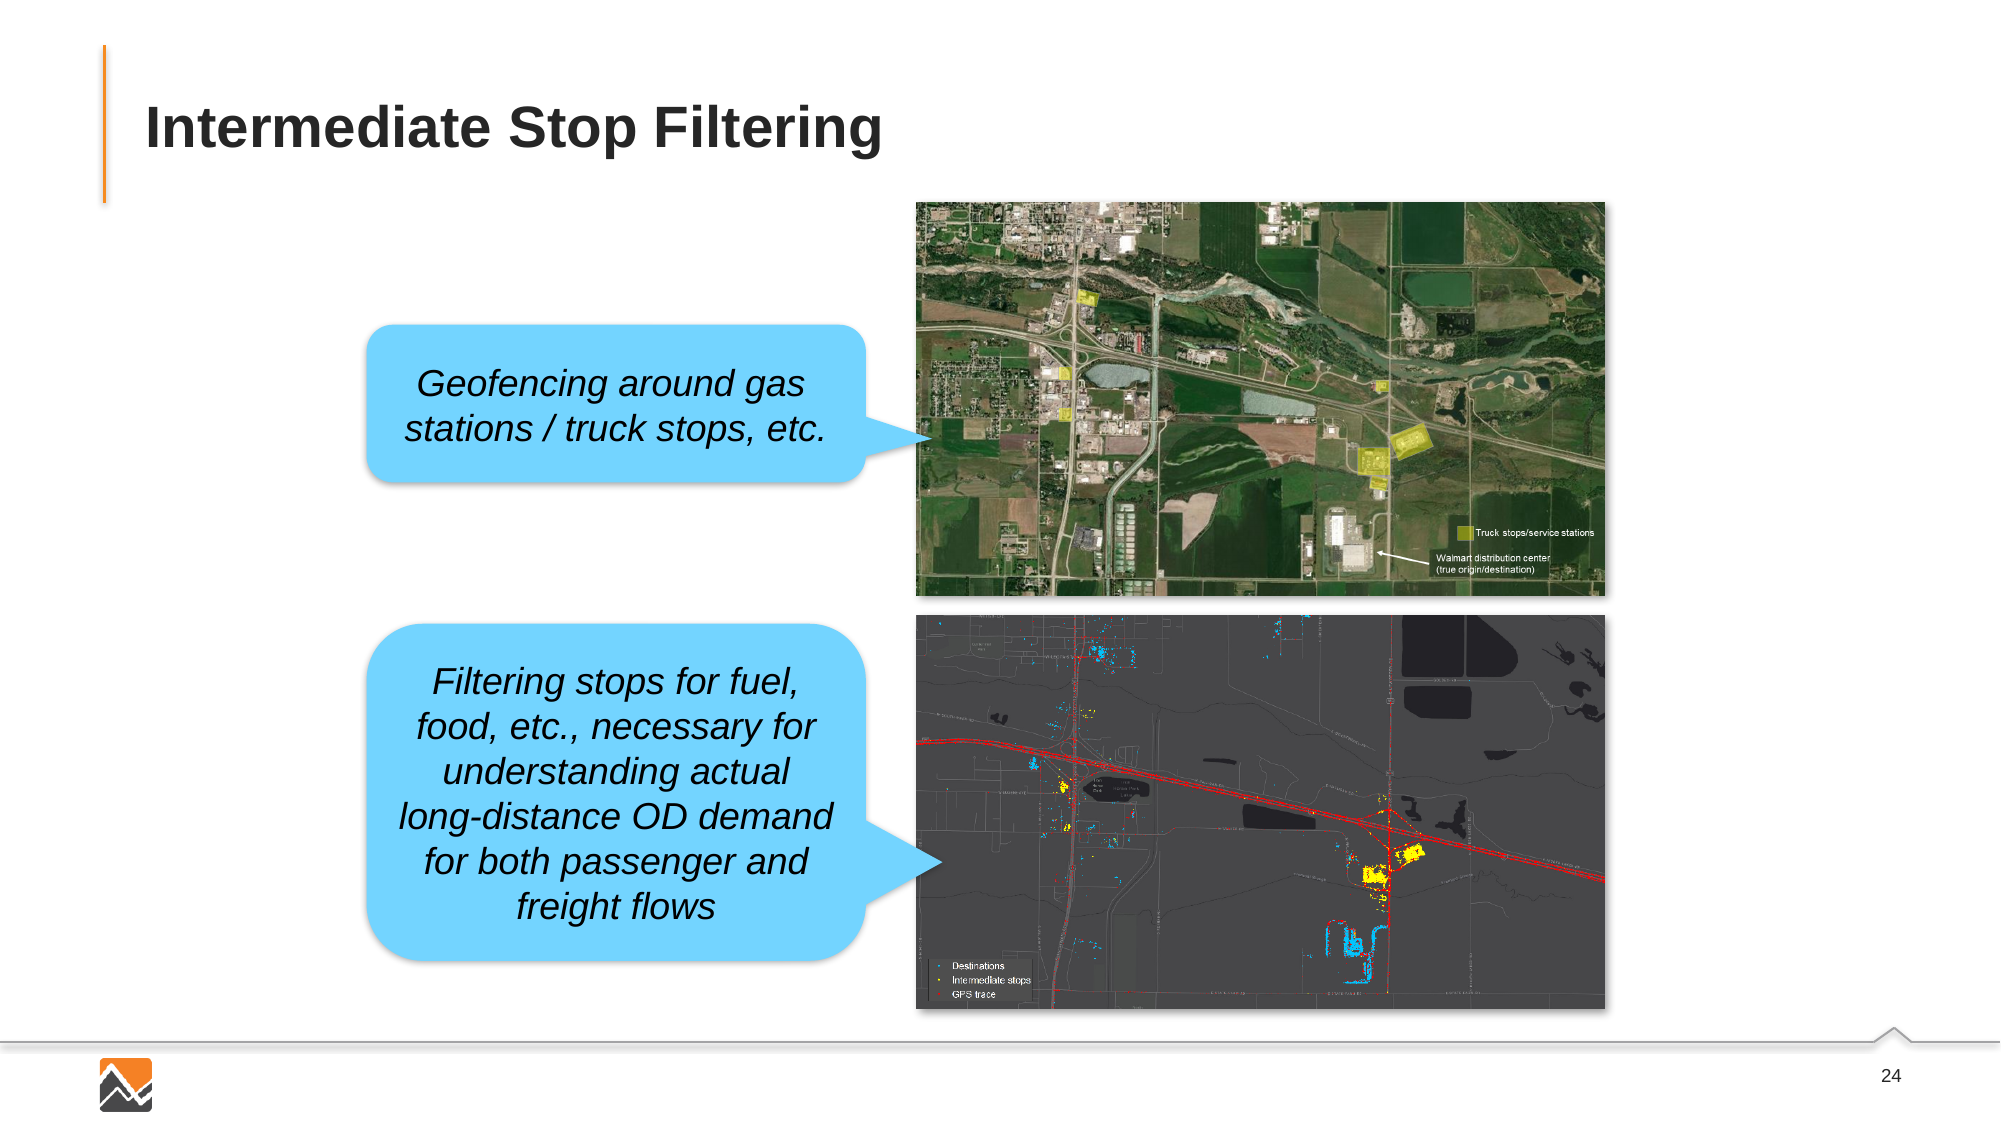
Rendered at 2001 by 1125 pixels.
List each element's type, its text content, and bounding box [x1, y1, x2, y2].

text_box Filtering stops for fuel, food, etc., necessary for understanding actual long-distance OD demand for both passenger and freight flows [365, 622, 911, 962]
picture [916, 615, 1605, 1009]
text_box Geofencing around gas stations / truck stops, etc. [365, 323, 911, 484]
title Intermediate Stop Filtering [130, 45, 979, 203]
picture [916, 202, 1605, 596]
